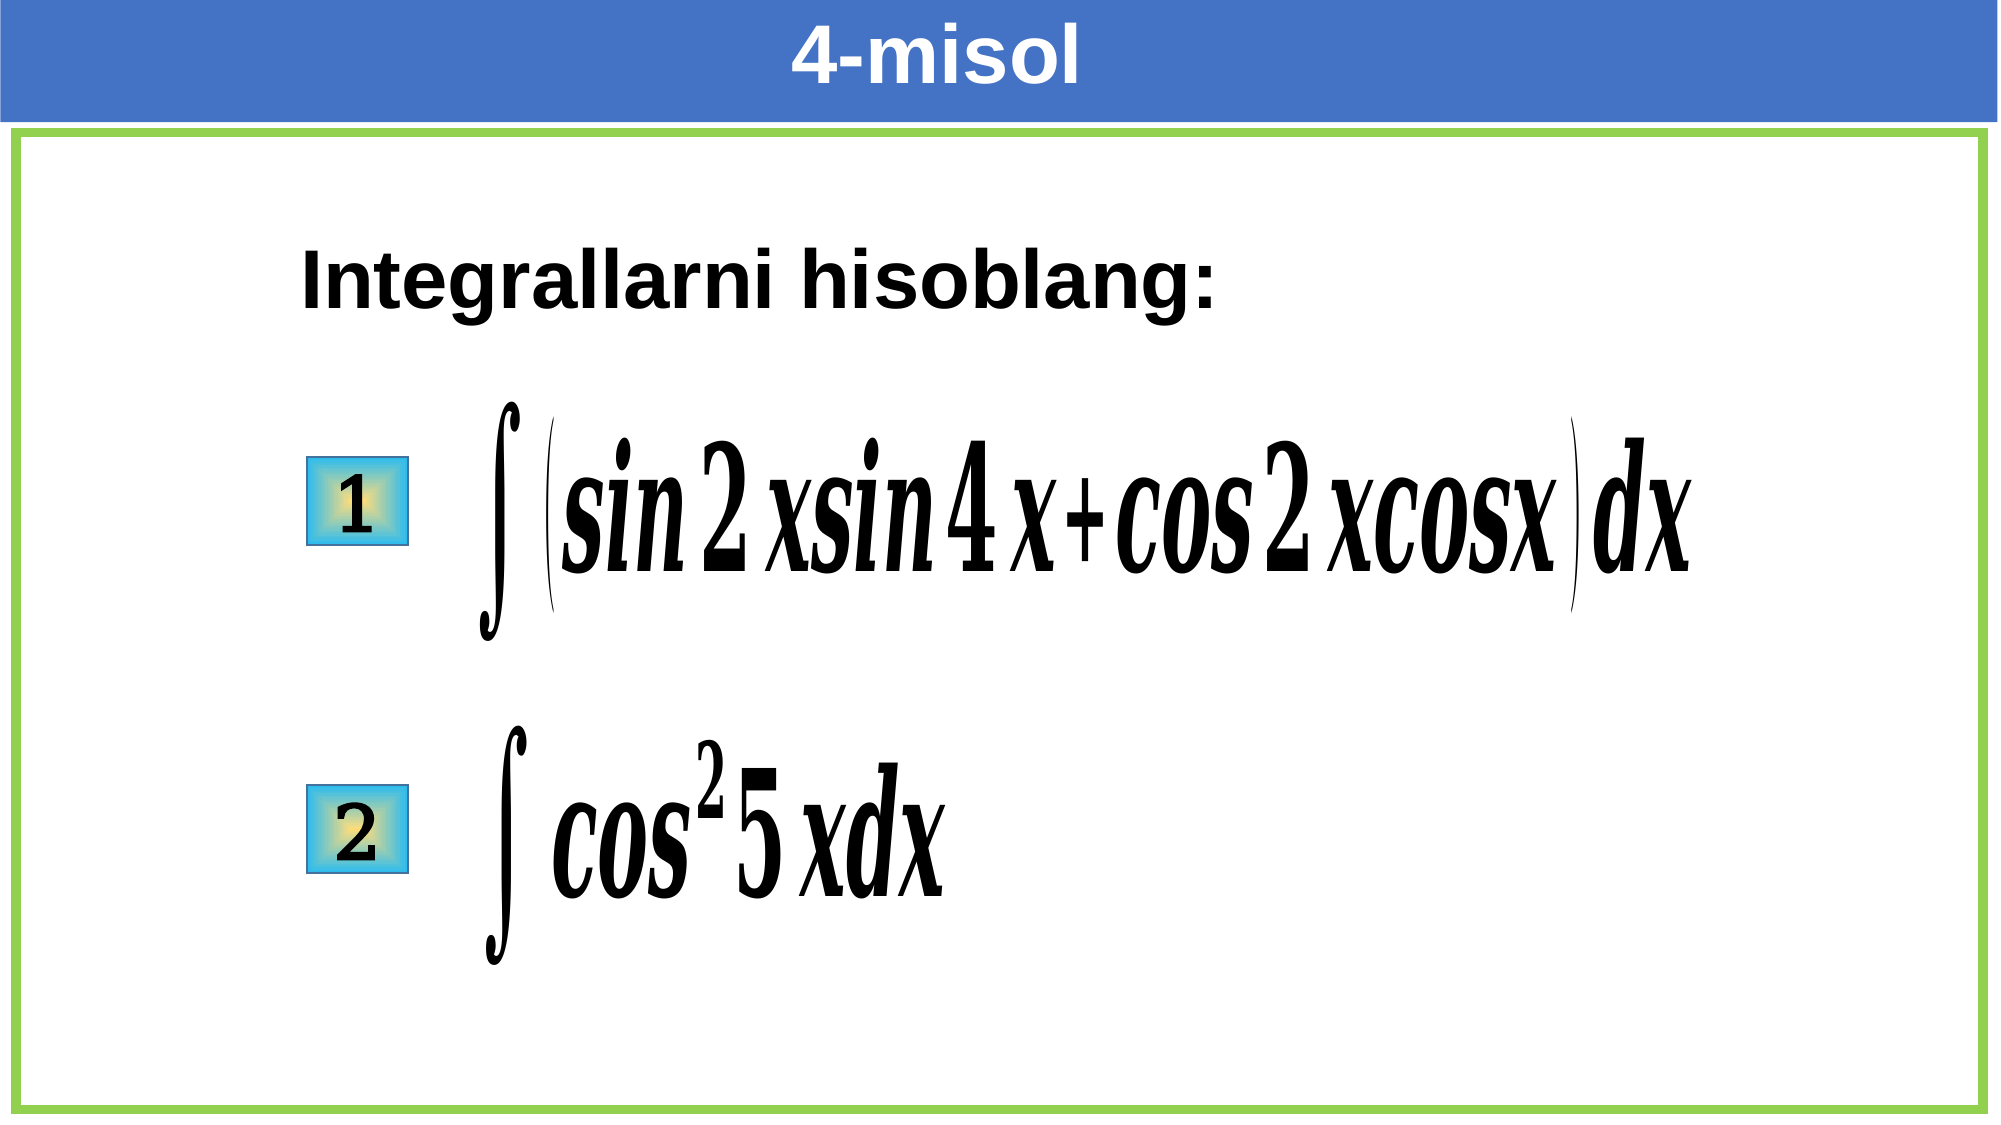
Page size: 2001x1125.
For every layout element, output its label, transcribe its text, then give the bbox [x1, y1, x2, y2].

text_box [0, 0, 1998, 123]
text_box 1 [306, 456, 409, 546]
text_box [11, 128, 1988, 1114]
text_box Integrallarni hisoblang: [285, 217, 1389, 333]
text_box 4-misol [791, 0, 1084, 101]
text_box 2 [306, 784, 409, 874]
